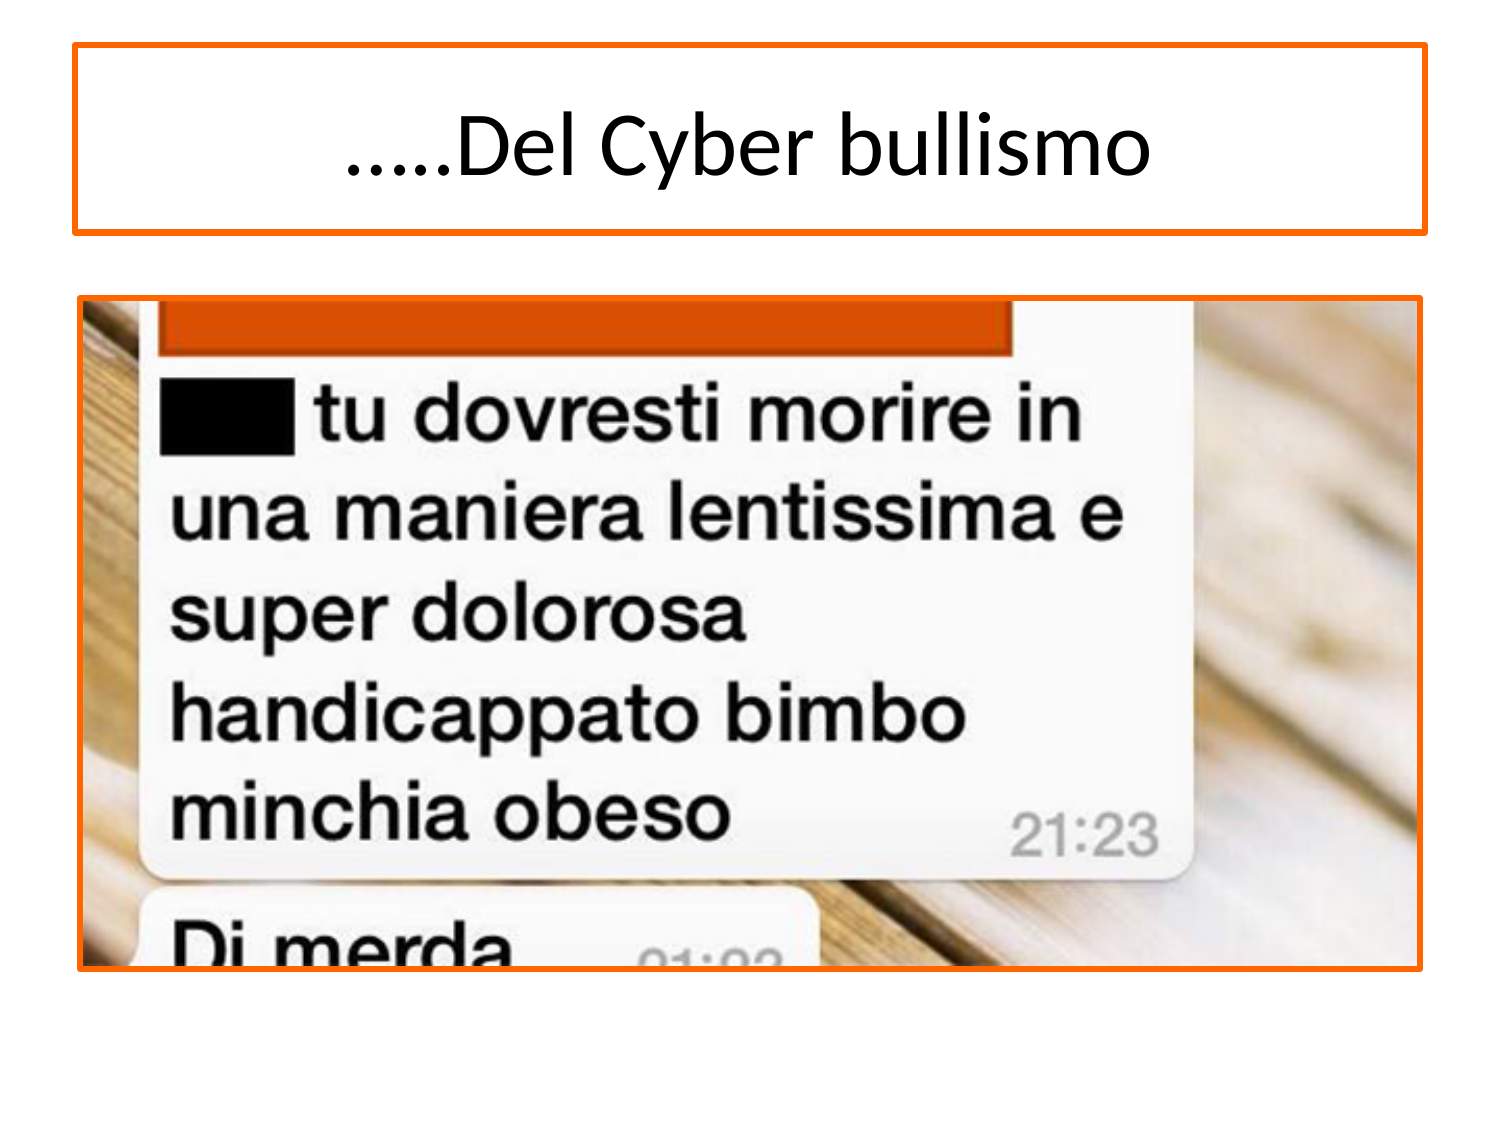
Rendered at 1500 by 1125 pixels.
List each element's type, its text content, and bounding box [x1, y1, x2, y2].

title …..Del Cyber bullismo [75, 45, 1425, 233]
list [82, 301, 1418, 967]
